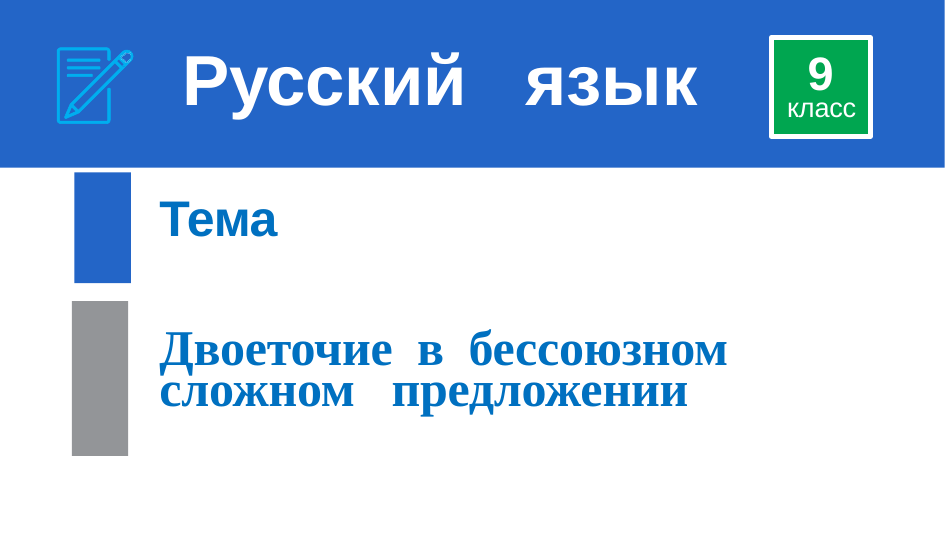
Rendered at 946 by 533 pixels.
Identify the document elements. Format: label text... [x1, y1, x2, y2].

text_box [56, 47, 134, 125]
text_box [71, 301, 129, 456]
text_box [0, 0, 945, 168]
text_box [768, 34, 874, 140]
text_box [74, 172, 131, 284]
text_box Тема Двоеточие в бессоюзном сложном предложении [156, 160, 924, 416]
title Русский язык [179, 31, 830, 160]
